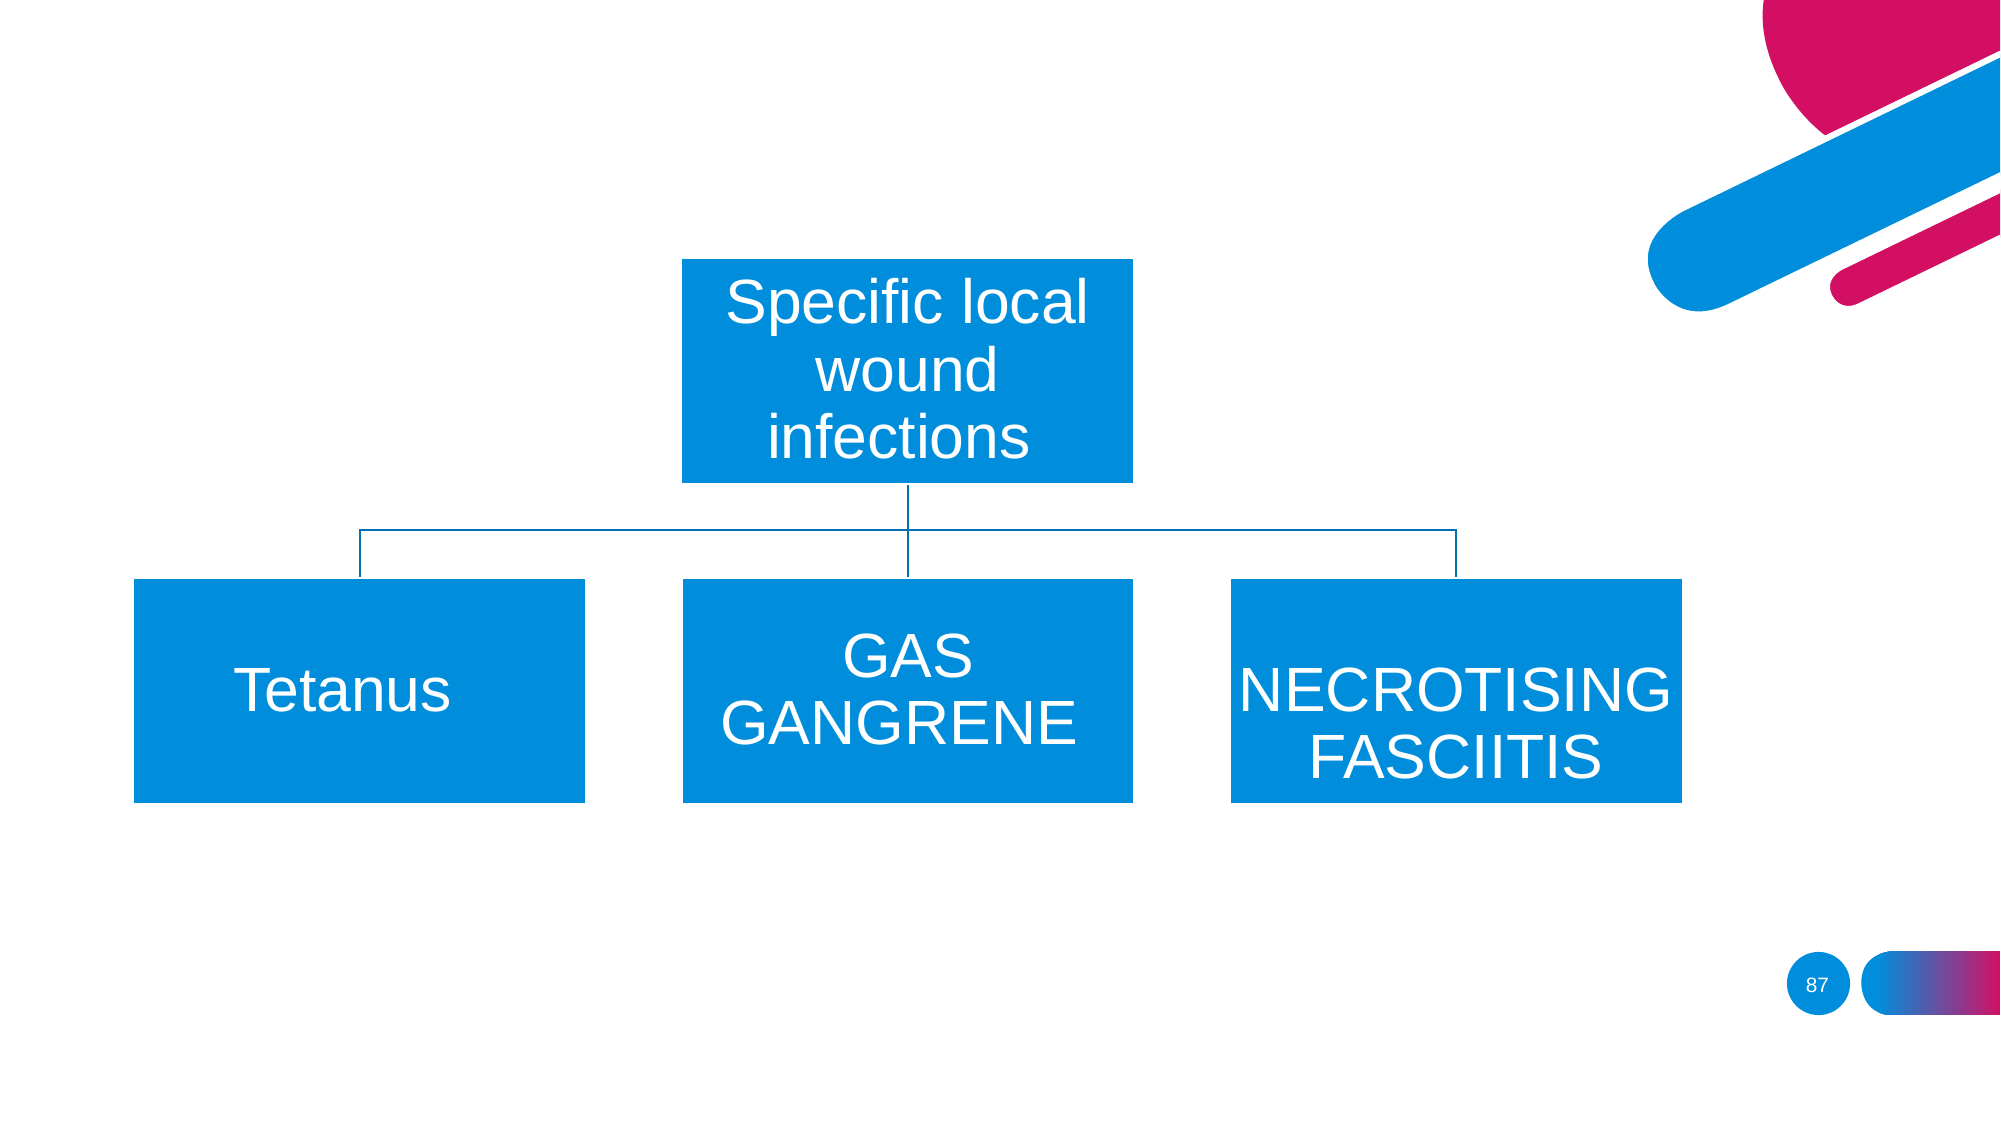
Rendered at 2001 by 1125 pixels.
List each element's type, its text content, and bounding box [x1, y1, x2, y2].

slide_number 87 [1772, 954, 1863, 1015]
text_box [133, 15, 1683, 1045]
